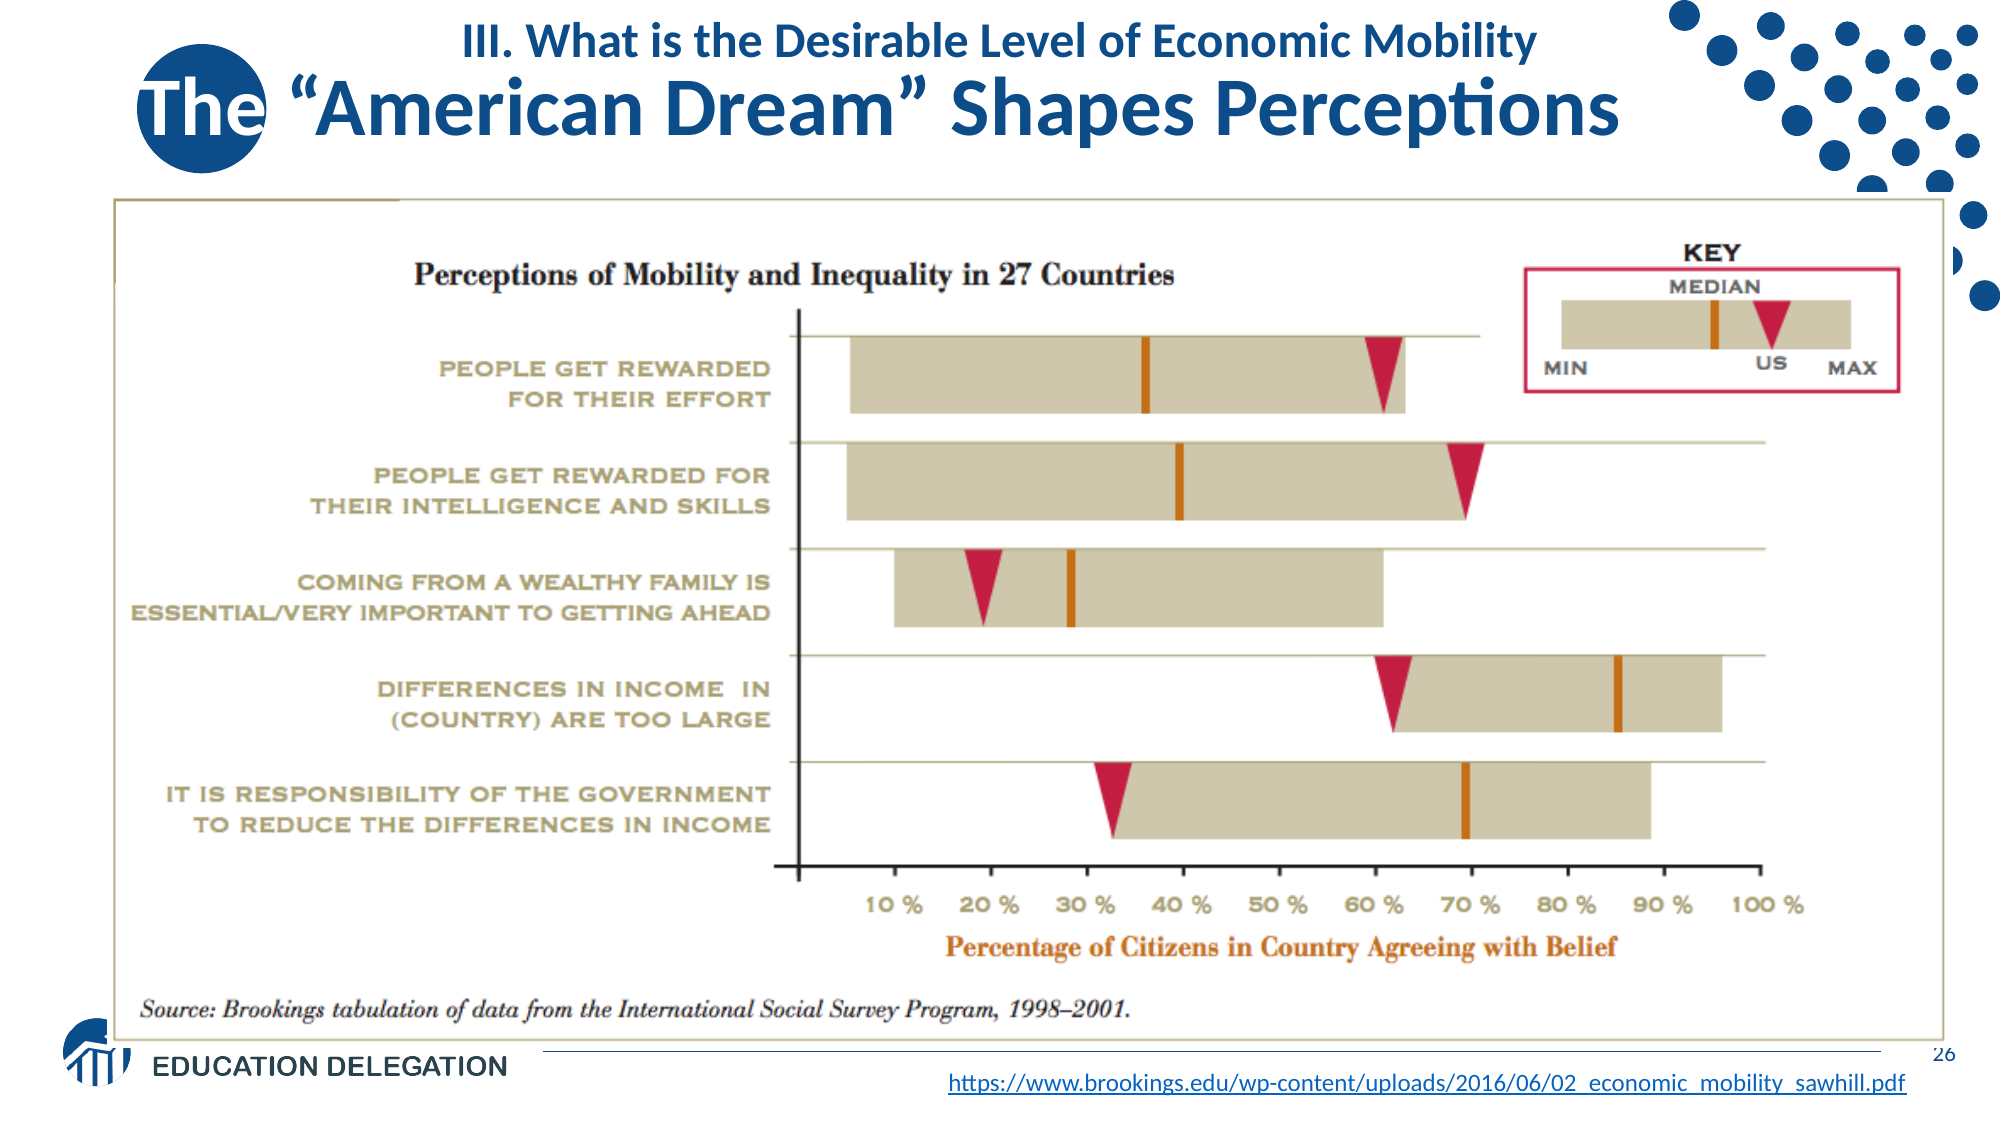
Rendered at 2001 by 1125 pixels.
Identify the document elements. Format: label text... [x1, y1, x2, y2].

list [107, 192, 1953, 1048]
text_box III. What is the Desirable Level of Economic Mobility [446, 0, 1554, 76]
title The “American Dream” Shapes Perceptions [124, 0, 1850, 192]
picture [55, 1013, 520, 1091]
text_box https://www.brookings.edu/wp-content/uploads/2016/06/02_economic_mobility_sawhill.pdf [933, 1059, 1923, 1104]
slide_number 26 [1521, 1022, 1972, 1082]
